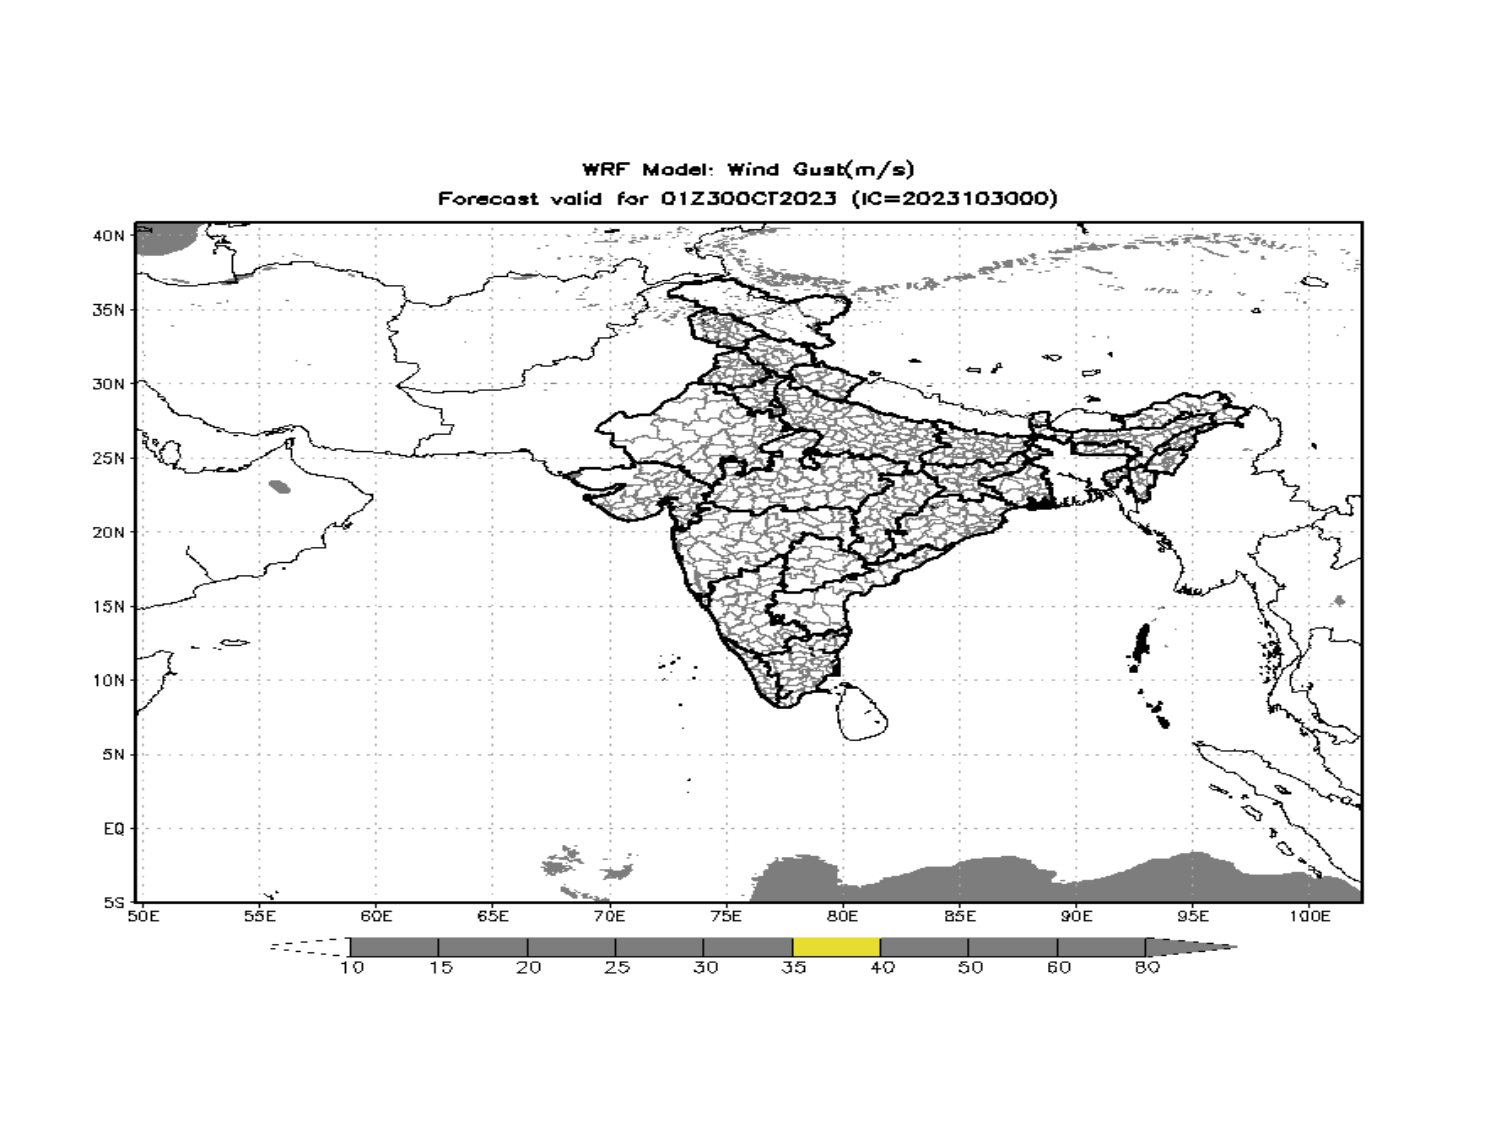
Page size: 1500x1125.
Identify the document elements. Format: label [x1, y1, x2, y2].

picture [74, 149, 1426, 976]
